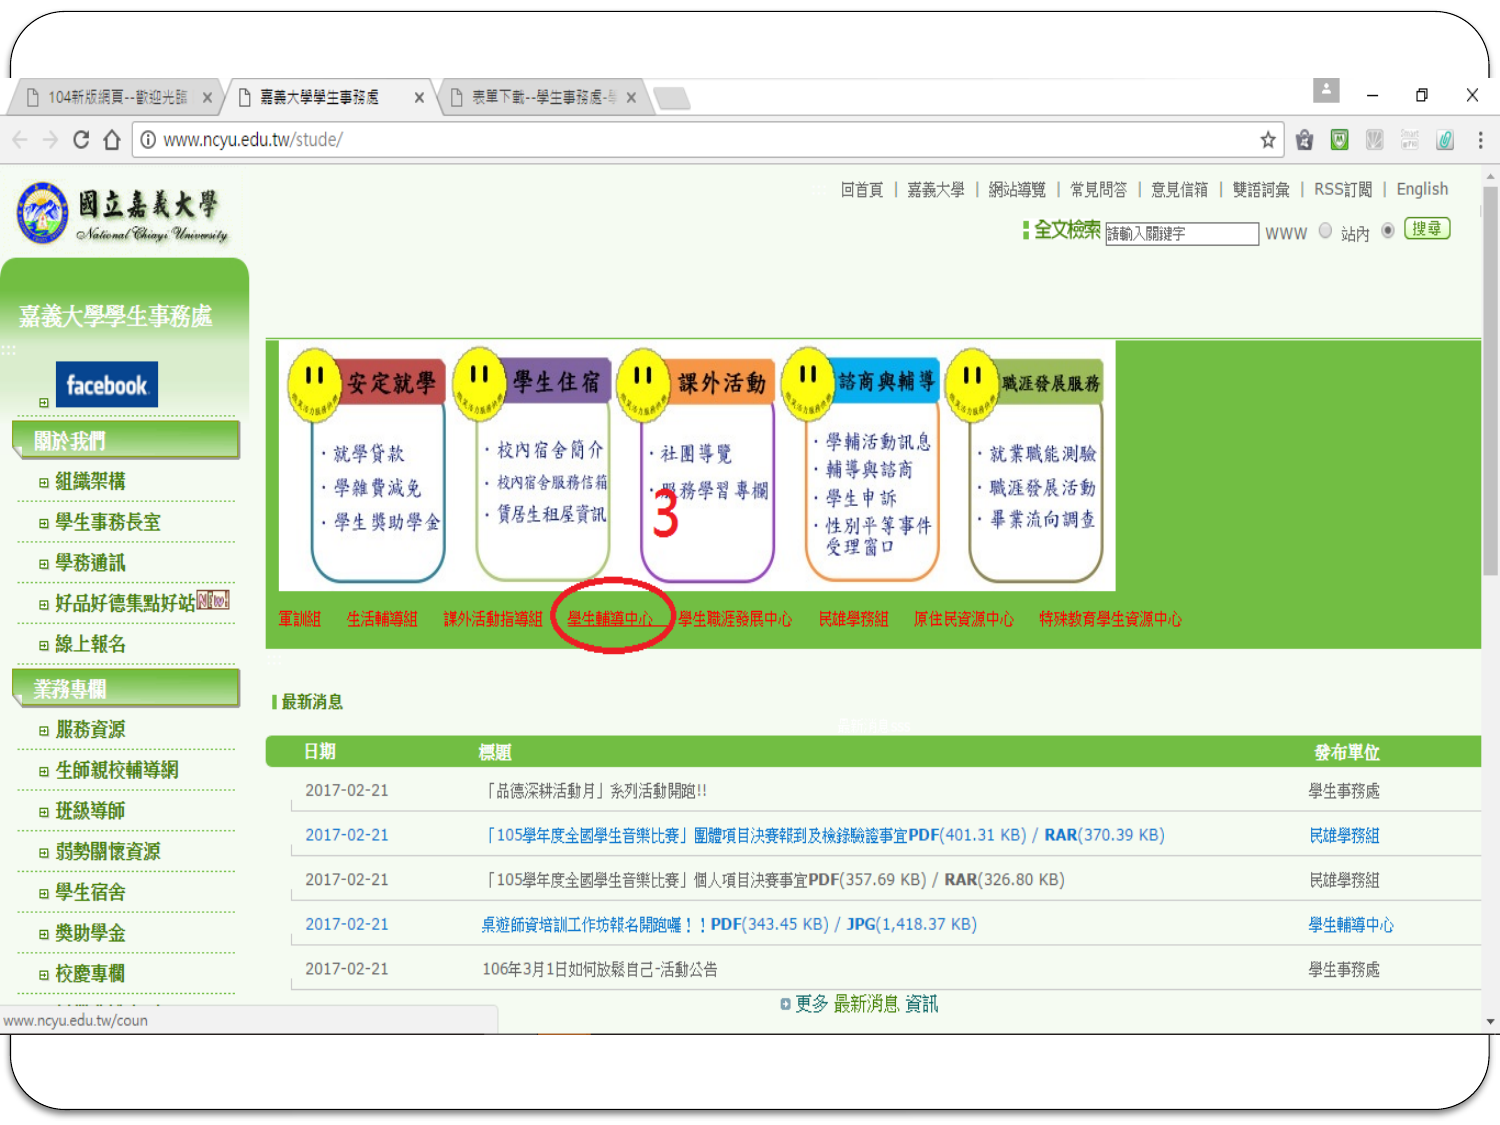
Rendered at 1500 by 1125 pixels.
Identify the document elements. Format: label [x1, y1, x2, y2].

picture [0, 77, 1500, 1036]
